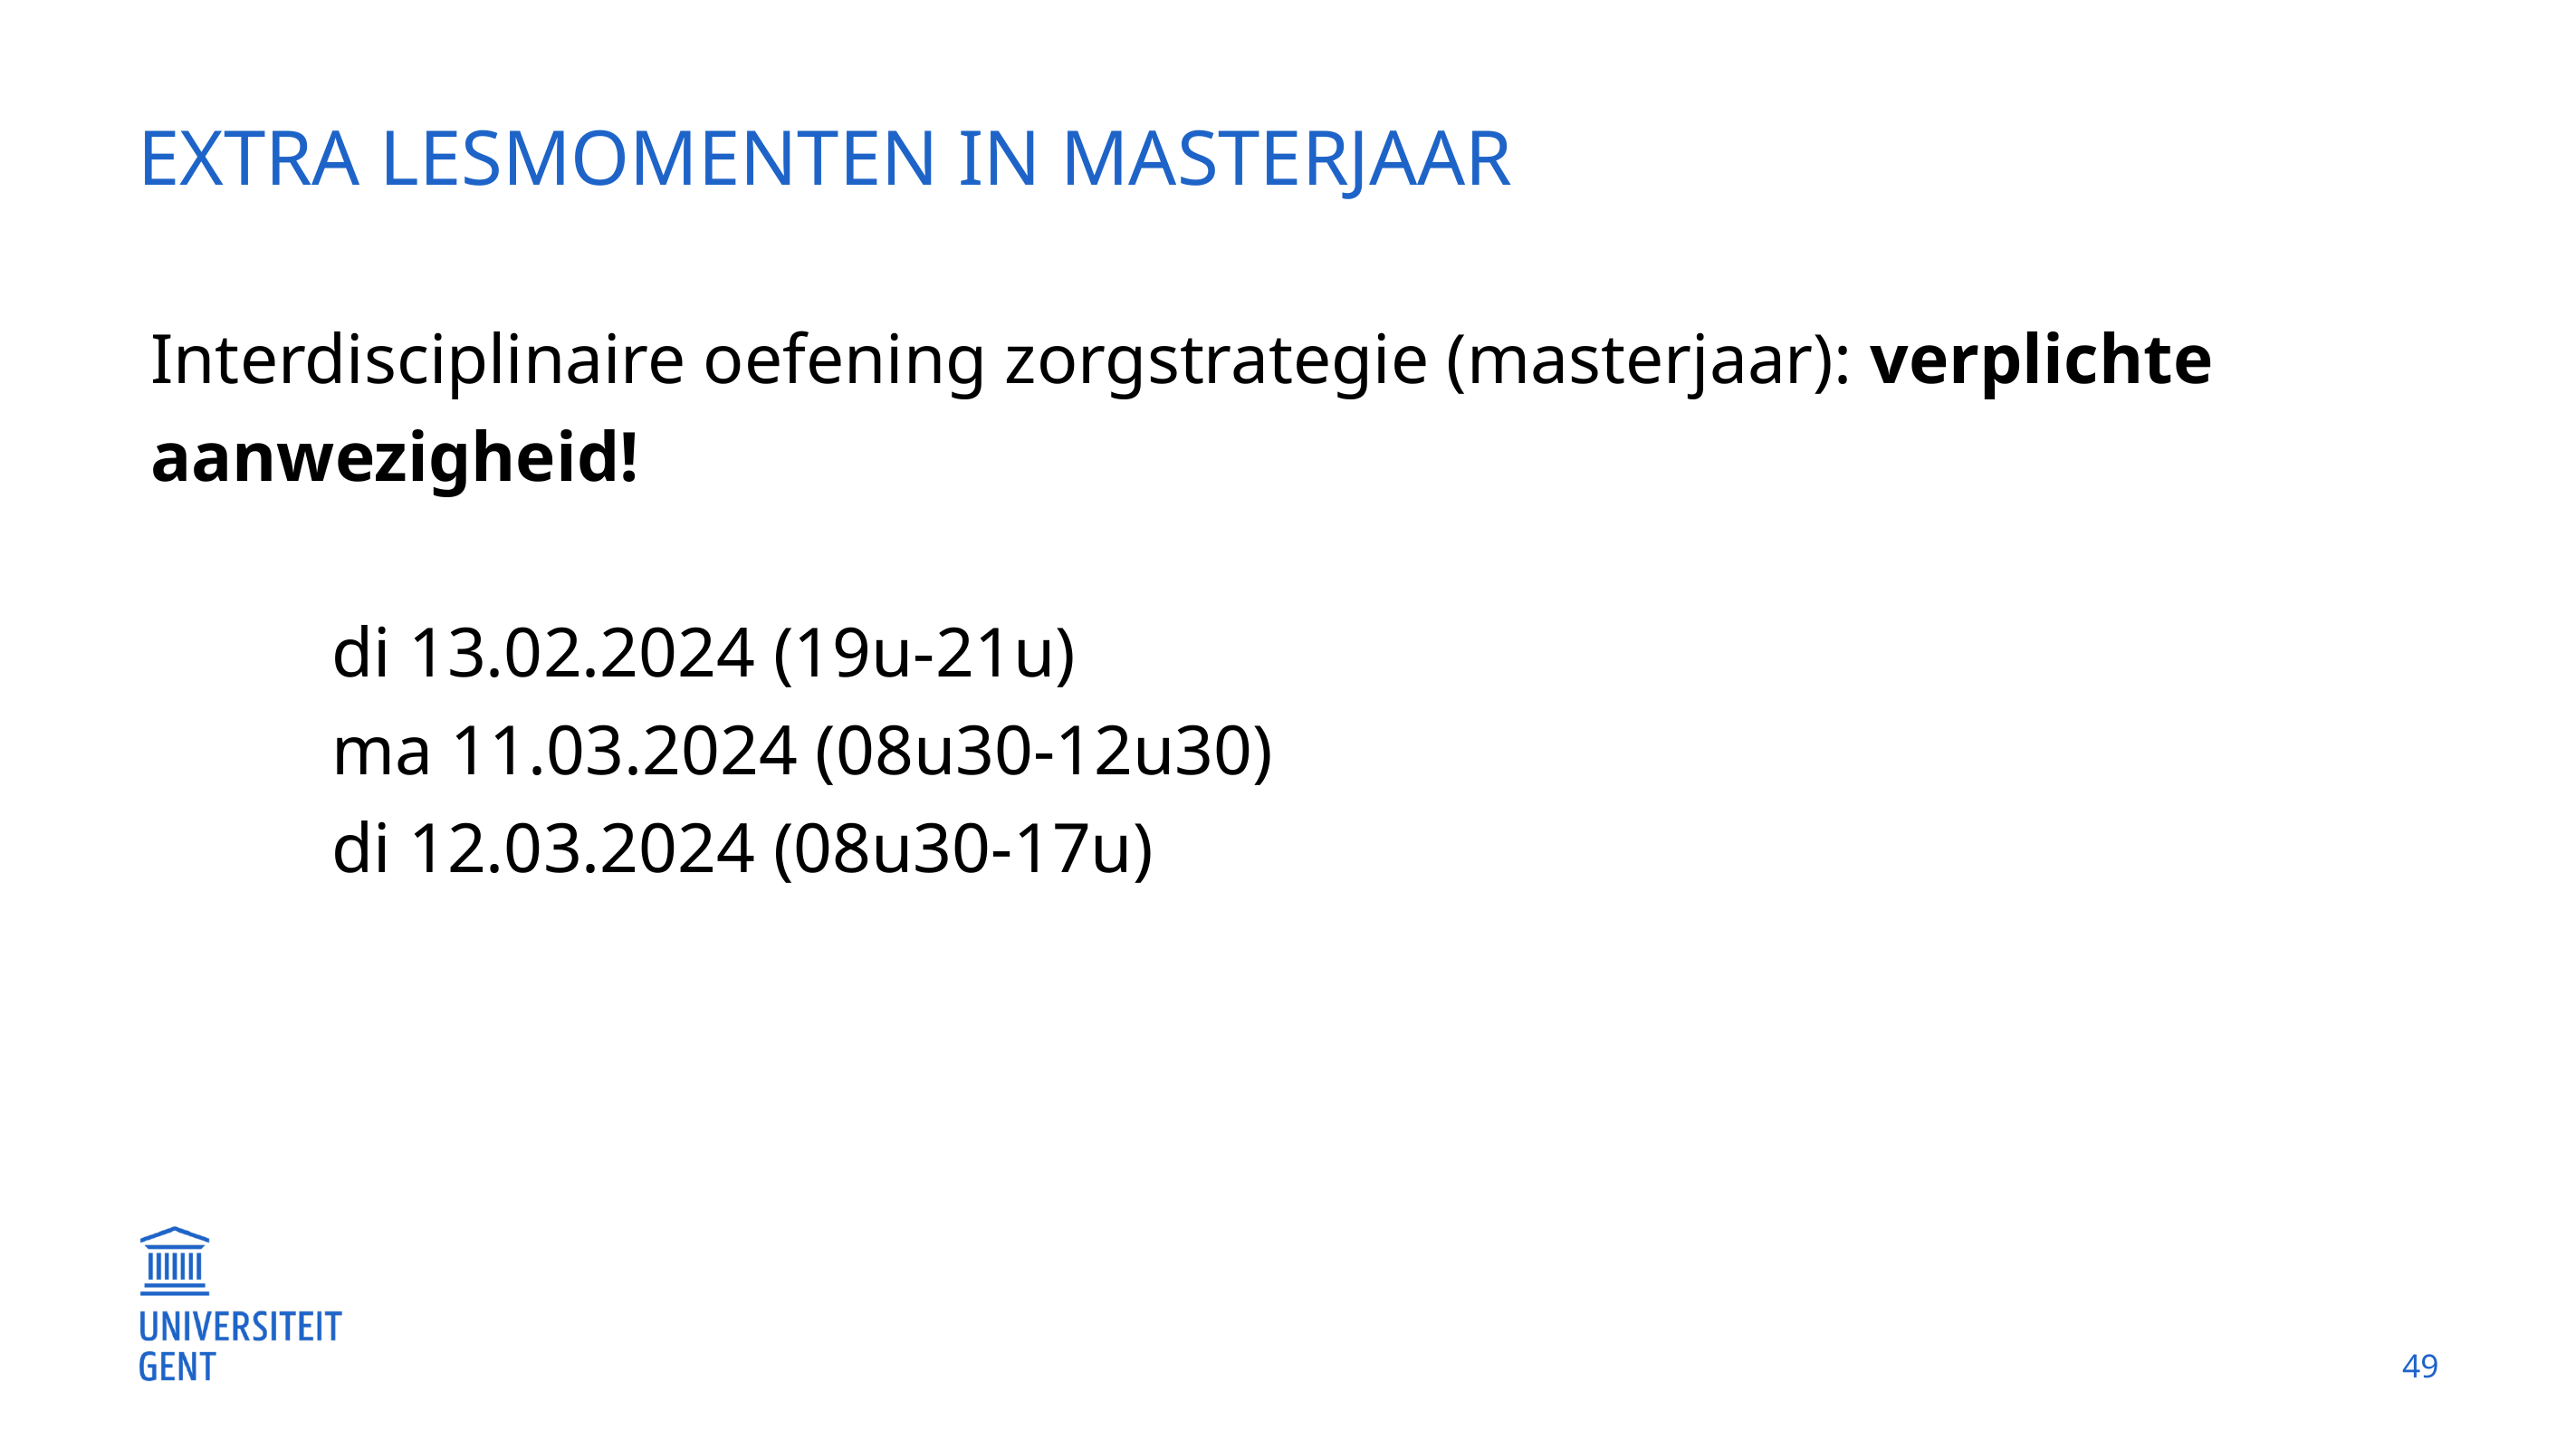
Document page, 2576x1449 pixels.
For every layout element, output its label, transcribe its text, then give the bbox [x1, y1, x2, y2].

title Extra lesmomenten in masterjaar [124, 80, 2457, 208]
slide_number 49 [2315, 1329, 2453, 1407]
list Interdisciplinaire oefening zorgstrategie (masterjaar): verplichte aanwezigheid! di 13.02.2024 (19u-21u) ma 11.03.2024 (08u30-12u30) di 12.03.2024 (08u30-17u) [124, 293, 2456, 1288]
picture [72, 1174, 415, 1449]
